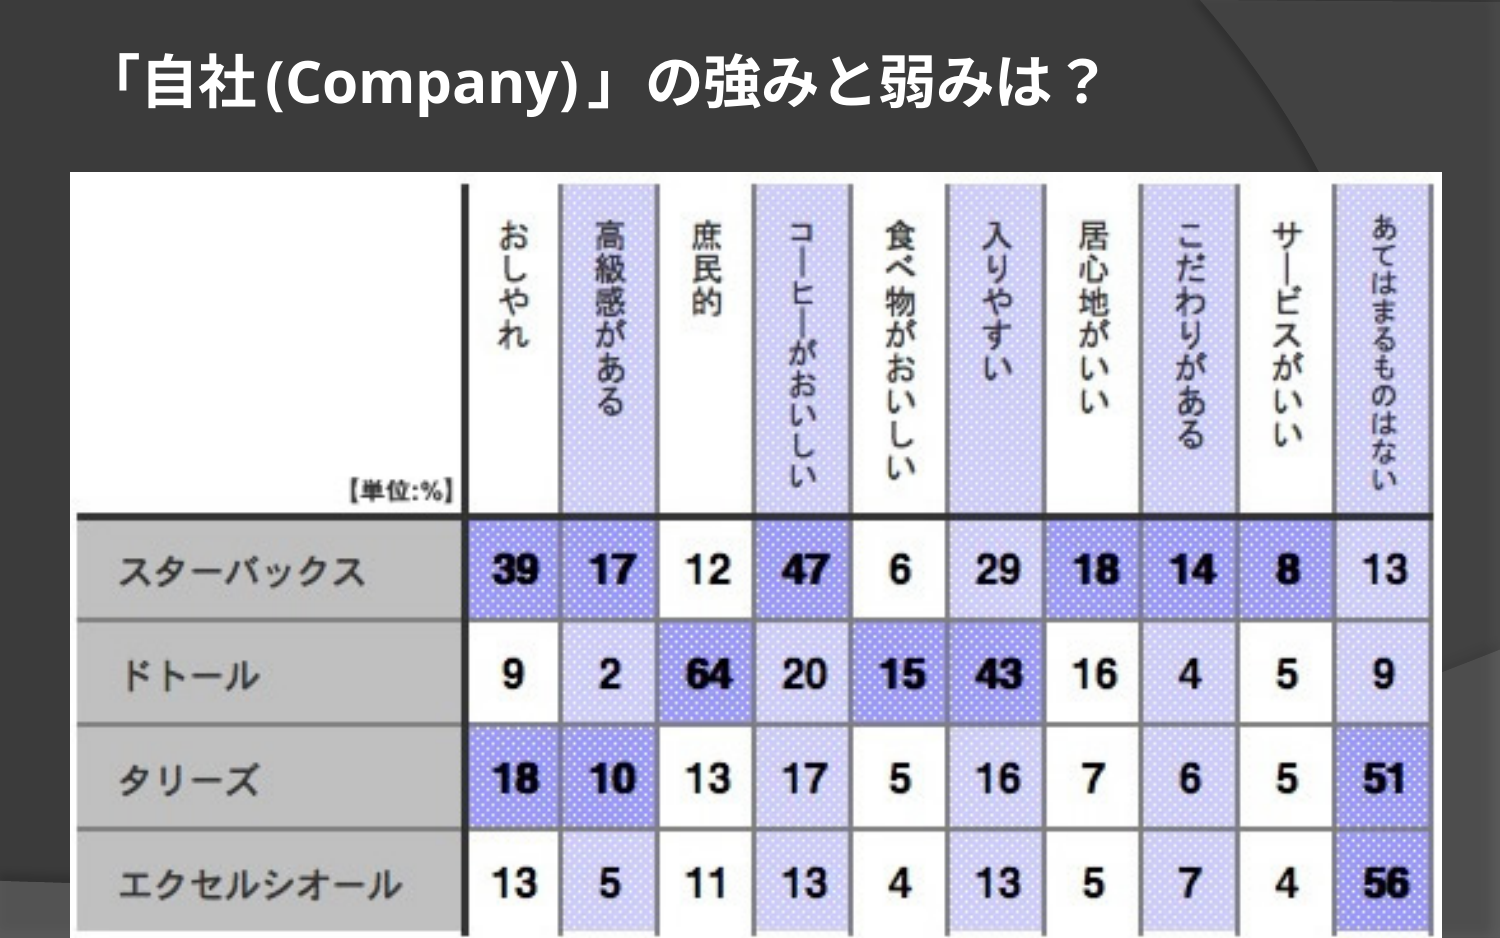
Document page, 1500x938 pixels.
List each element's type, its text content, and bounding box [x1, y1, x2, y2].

title 「自社(Company)」の強みと弱みは？ [74, 37, 1454, 194]
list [70, 172, 1442, 938]
